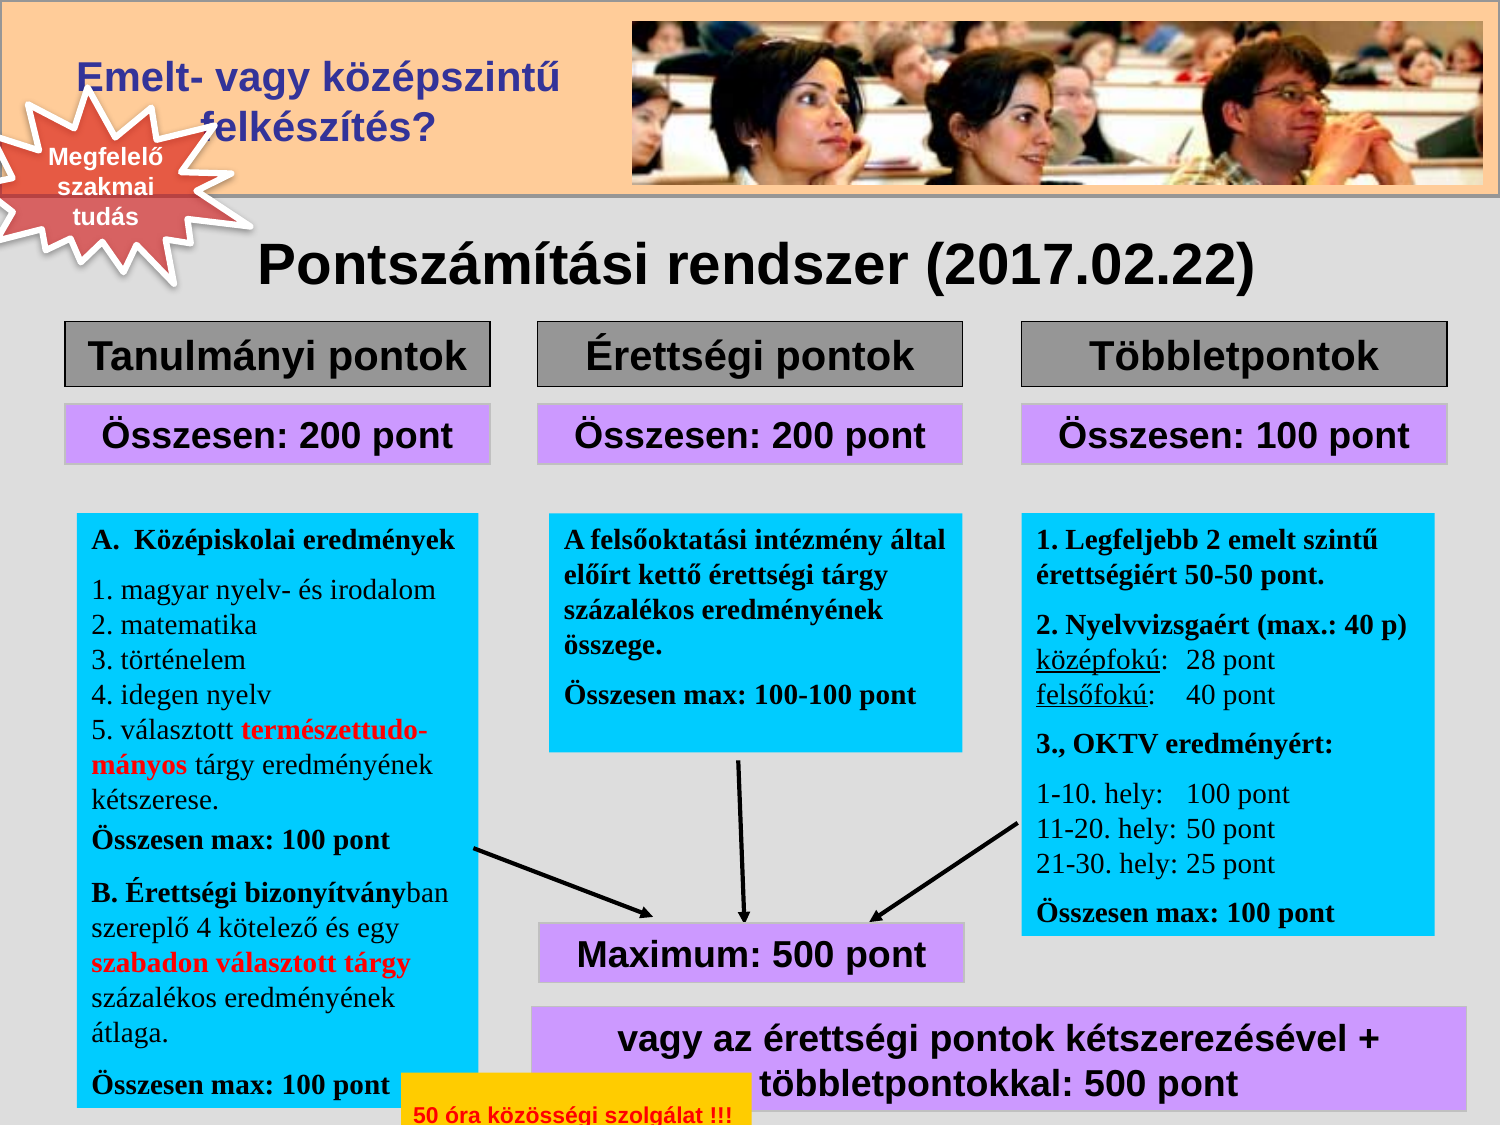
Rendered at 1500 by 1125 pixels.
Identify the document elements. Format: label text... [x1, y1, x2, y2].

text_box Maximum: 500 pont [539, 922, 965, 983]
text_box [24, 84, 159, 133]
text_box [202, 169, 254, 230]
text_box [737, 760, 751, 922]
text_box Összesen: 200 pont [537, 404, 963, 464]
title Pontszámítási rendszer (2017.02.22) [76, 207, 1439, 315]
text_box 50 óra közösségi szolgálat !!! [401, 1072, 752, 1125]
text_box [869, 822, 1018, 922]
text_box Tanulmányi pontok [64, 321, 491, 387]
text_box [171, 122, 218, 149]
text_box Összesen: 100 pont [1021, 404, 1447, 464]
picture [632, 21, 1483, 185]
text_box 1. Legfeljebb 2 emelt szintű érettségiért 50-50 pont. 2. Nyelvvizsgaért (max.: 40 p) középfokú: 28 pont felsőfokú: 40 pont 3., OKTV eredményért: 1-10. hely: 100 pont 11-20. hely: 50 pont 21-30. hely: 25 pont Összesen max: 100 pont [1021, 513, 1435, 936]
text_box [0, 134, 21, 244]
text_box Összesen: 200 pont [64, 404, 491, 464]
text_box Középiskolai eredmények 1. magyar nyelv- és irodalom 2. matematika 3. történelem 4. idegen nyelv 5. választott természettudo-mányos tárgy eredményének kétszerese. Összesen max: 100 pont B. Érettségi bizonyítványban szereplő 4 kötelező és egy szabadon választott tárgy százalékos eredményének átlaga. Összesen max: 100 pont [76, 513, 479, 1108]
text_box Érettségi pontok [537, 321, 963, 387]
text_box A felsőoktatási intézmény által előírt kettő érettségi tárgy százalékos eredményének összege. Összesen max: 100-100 pont [549, 513, 963, 753]
text_box Többletpontok [1021, 321, 1447, 387]
text_box Megfelelő szakmai tudás [9, 132, 202, 238]
text_box vagy az érettségi pontok kétszerezésével + többletpontokkal: 500 pont [531, 1006, 1467, 1112]
text_box [40, 238, 194, 287]
text_box [473, 848, 654, 919]
